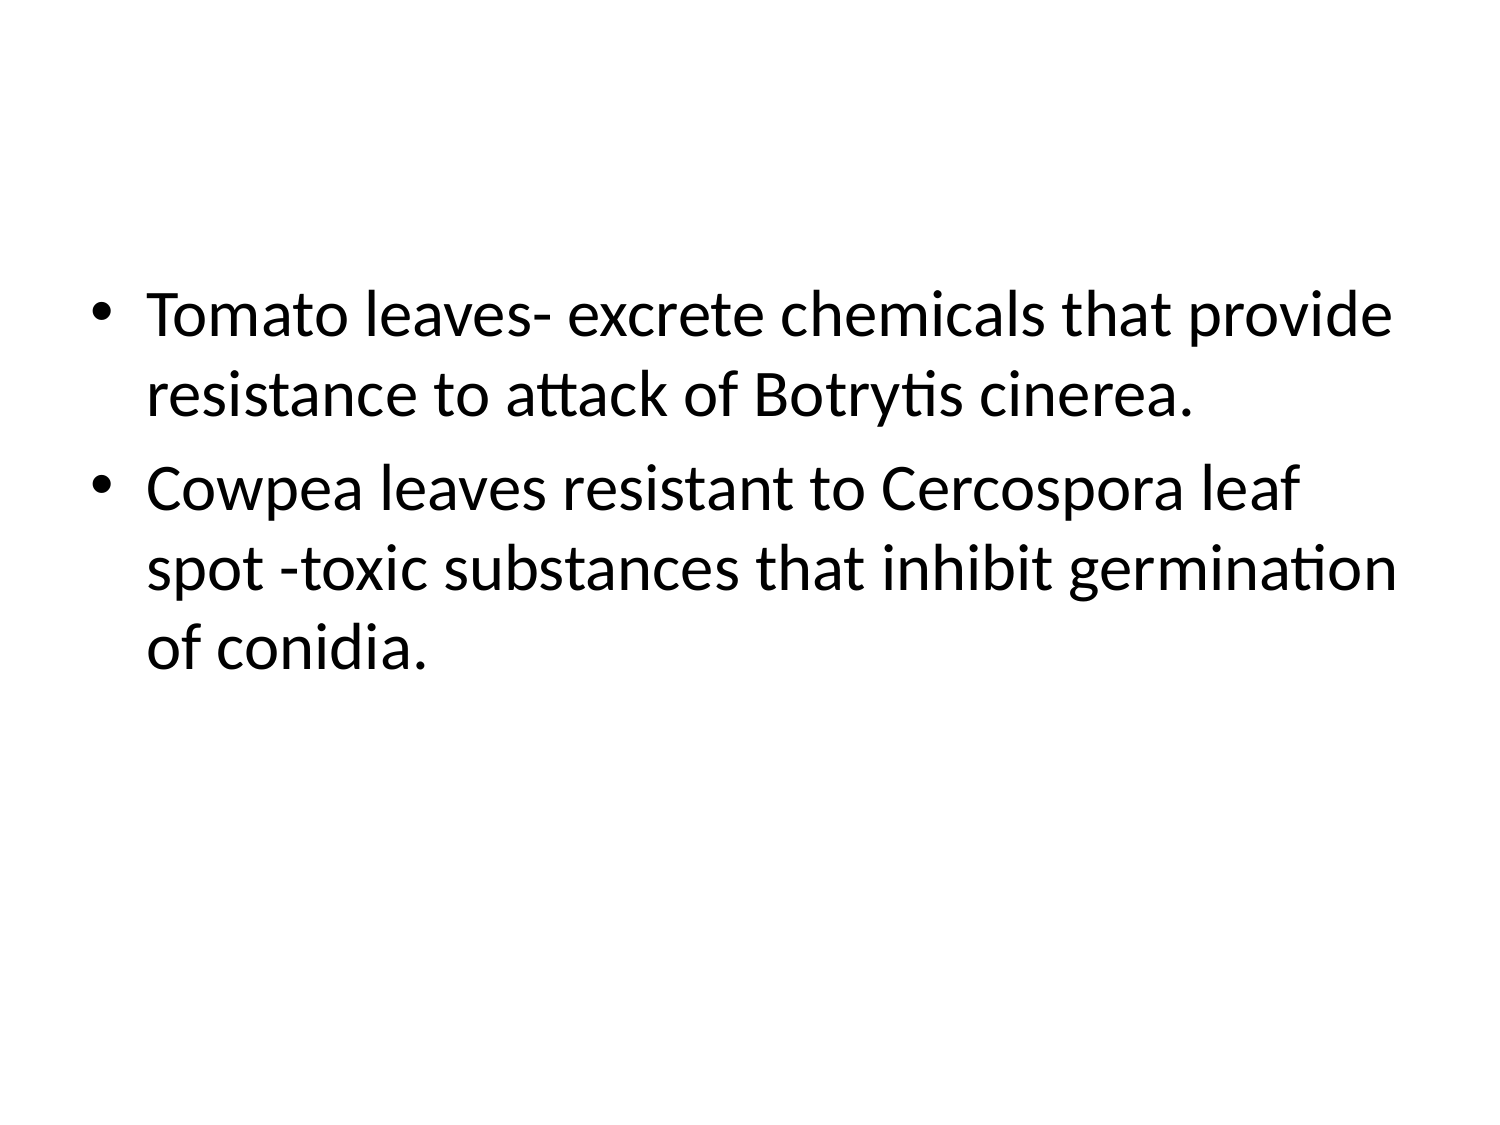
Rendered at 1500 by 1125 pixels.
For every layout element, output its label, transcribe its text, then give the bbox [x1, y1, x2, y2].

list Tomato leaves- excrete chemicals that provide resistance to attack of Botrytis cinerea. Cowpea leaves resistant to Cercospora leaf spot -toxic substances that inhibit germination of conidia. [75, 262, 1425, 1005]
